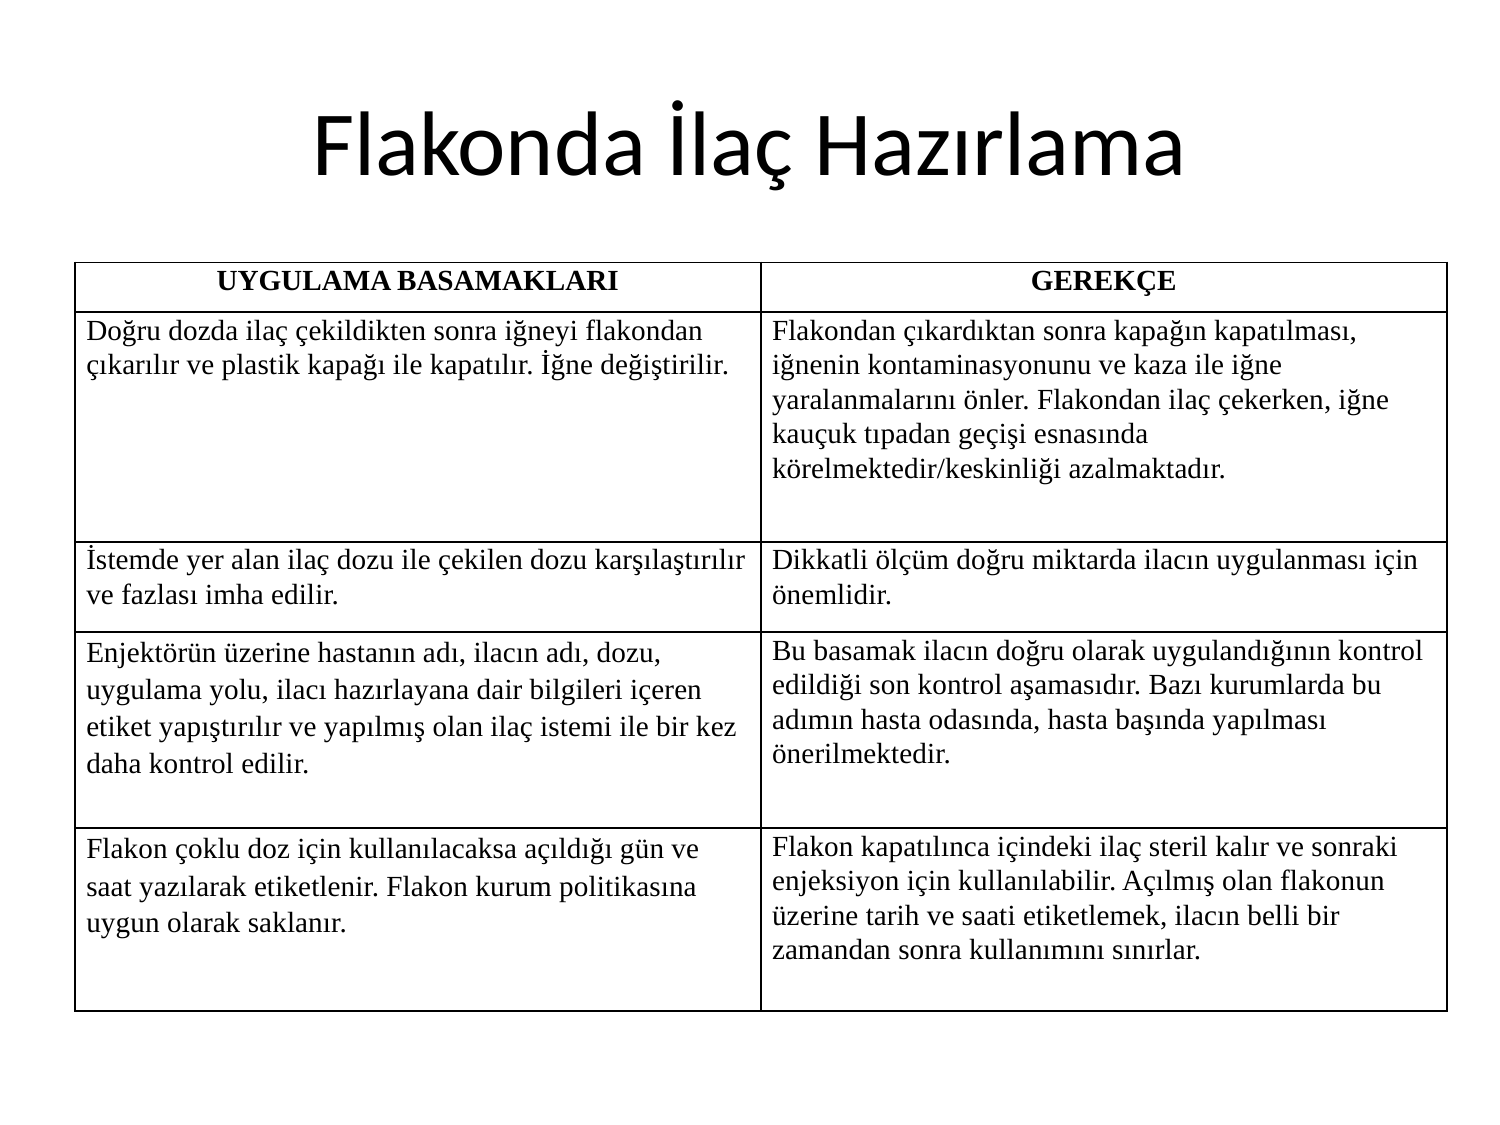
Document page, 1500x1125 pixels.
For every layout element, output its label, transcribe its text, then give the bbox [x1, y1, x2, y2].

table_header UYGULAMA BASAMAKLARI [76, 263, 760, 311]
table_cell Flakon çoklu doz için kullanılacaksa açıldığı gün ve saat yazılarak etiketlenir. Flakon kurum politikasına uygun olarak saklanır. [76, 829, 760, 1010]
table_header GEREKÇE [762, 263, 1446, 311]
table_cell Enjektörün üzerine hastanın adı, ilacın adı, dozu, uygulama yolu, ilacı hazırlayana dair bilgileri içeren etiket yapıştırılır ve yapılmış olan ilaç istemi ile bir kez daha kontrol edilir. [76, 633, 760, 827]
table_cell İstemde yer alan ilaç dozu ile çekilen dozu karşılaştırılır ve fazlası imha edilir. [76, 543, 760, 631]
table_cell Bu basamak ilacın doğru olarak uygulandığının kontrol edildiği son kontrol aşamasıdır. Bazı kurumlarda bu adımın hasta odasında, hasta başında yapılması önerilmektedir. [762, 633, 1446, 827]
table_cell Dikkatli ölçüm doğru miktarda ilacın uygulanması için önemlidir. [762, 543, 1446, 631]
table_cell Flakon kapatılınca içindeki ilaç steril kalır ve sonraki enjeksiyon için kullanılabilir. Açılmış olan flakonun üzerine tarih ve saati etiketlemek, ilacın belli bir zamandan sonra kullanımını sınırlar. [762, 829, 1446, 1010]
table_cell Flakondan çıkardıktan sonra kapağın kapatılması, iğnenin kontaminasyonunu ve kaza ile iğne yaralanmalarını önler. Flakondan ilaç çekerken, iğne kauçuk tıpadan geçişi esnasında körelmektedir/keskinliği azalmaktadır. [762, 313, 1446, 541]
table_cell Doğru dozda ilaç çekildikten sonra iğneyi flakondan çıkarılır ve plastik kapağı ile kapatılır. İğne değiştirilir. [76, 313, 760, 541]
title Flakonda İlaç Hazırlama [75, 45, 1425, 233]
